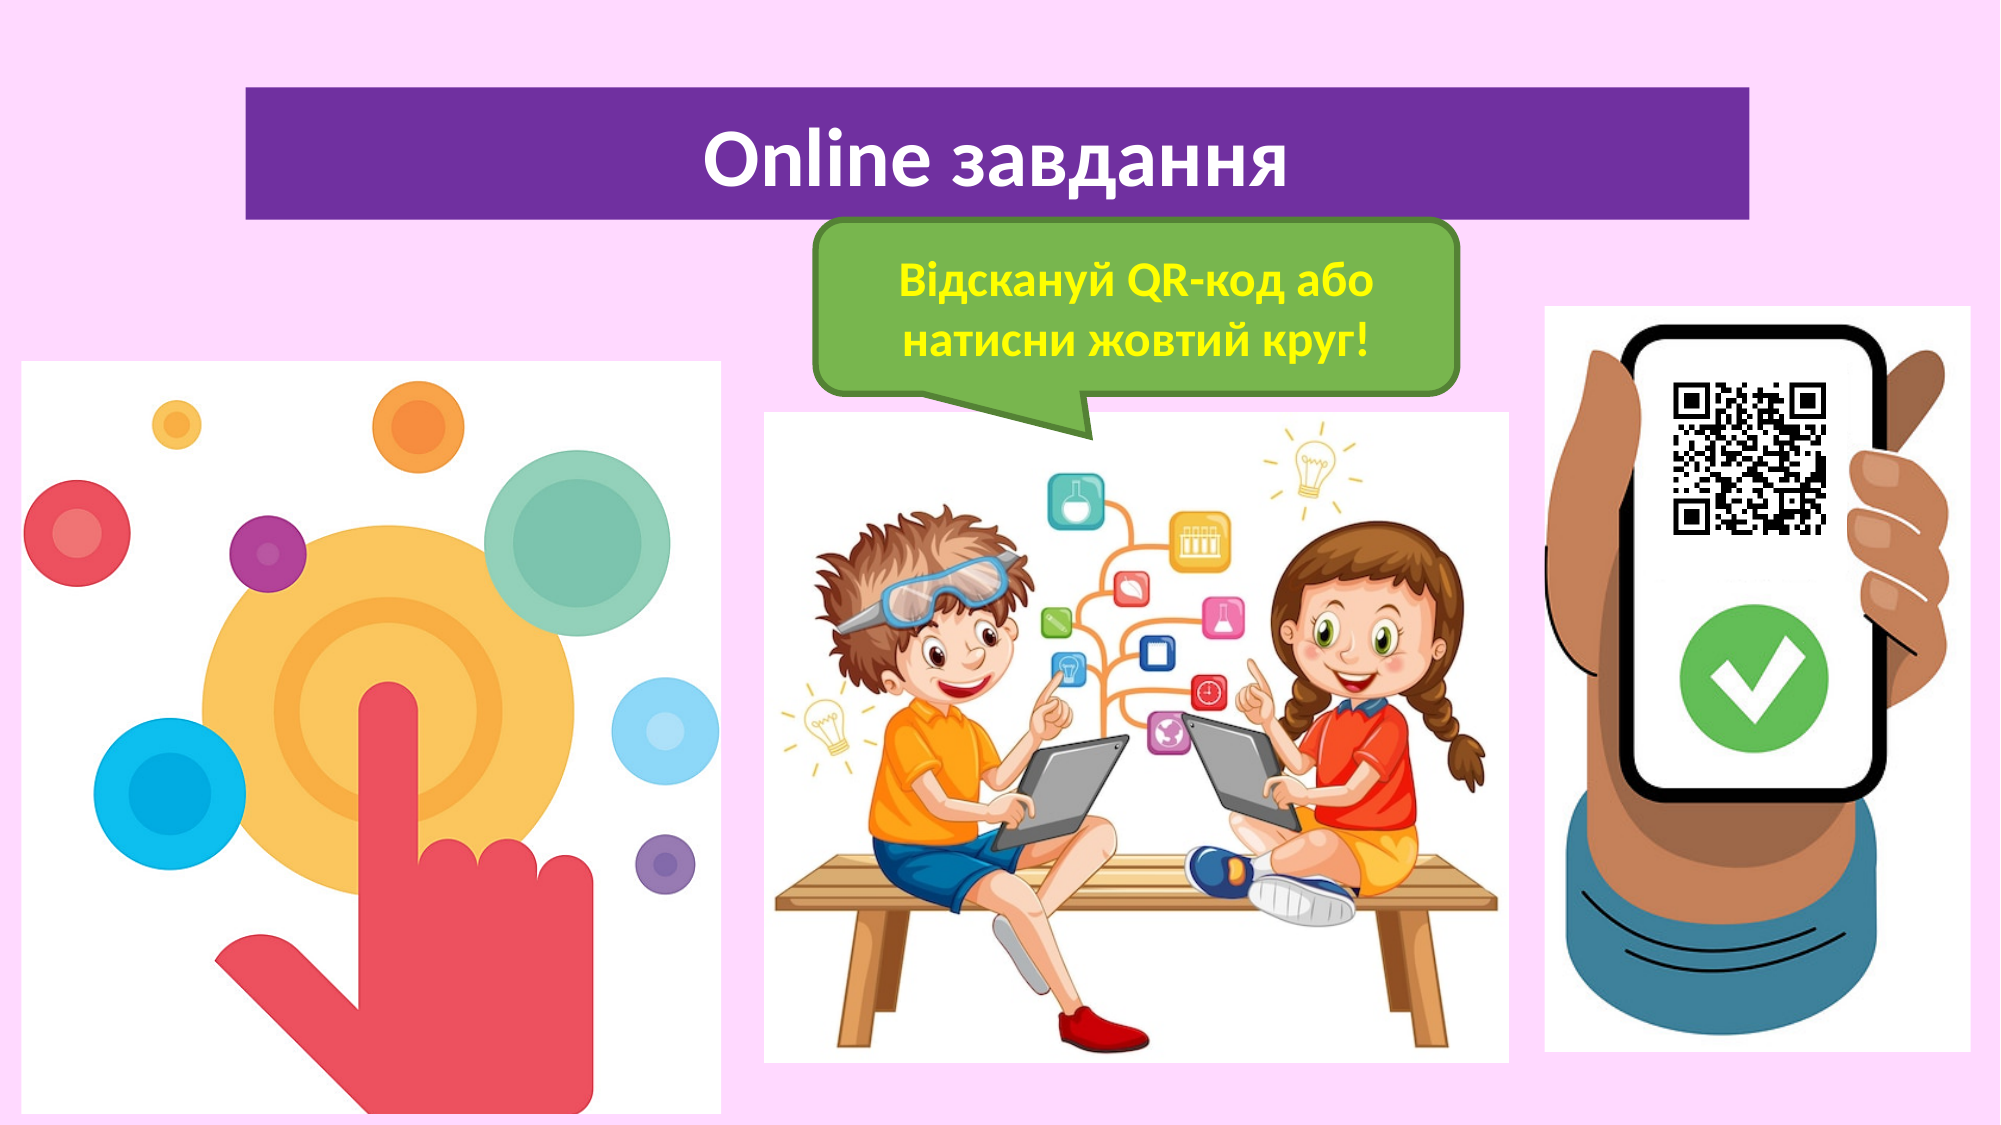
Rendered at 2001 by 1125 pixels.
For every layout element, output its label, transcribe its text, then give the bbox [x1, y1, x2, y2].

picture [764, 412, 1509, 1063]
text_box Відскануй QR-код або натисни жовтий круг! [814, 218, 1459, 412]
picture [21, 361, 722, 1114]
text_box Online завдання [245, 86, 1750, 221]
picture [1544, 306, 1971, 1052]
